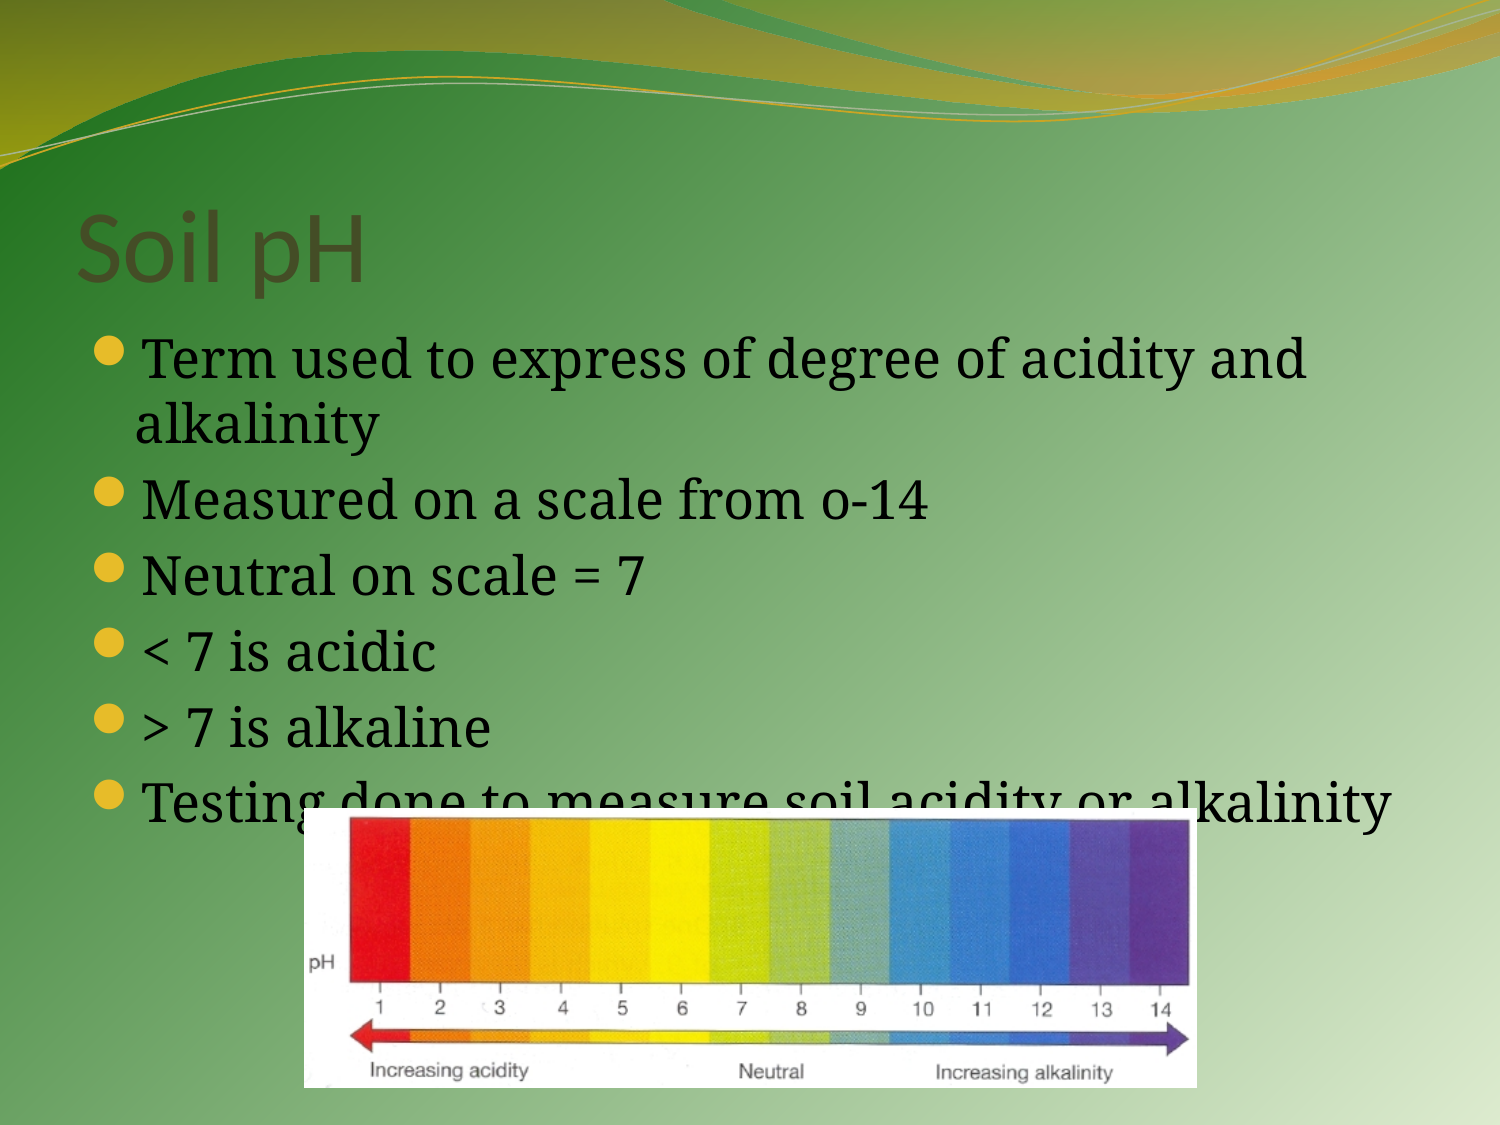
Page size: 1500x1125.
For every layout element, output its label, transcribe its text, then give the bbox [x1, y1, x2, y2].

list Term used to express of degree of acidity and alkalinity Measured on a scale from o-14 Neutral on scale = 7 < 7 is acidic > 7 is alkaline Testing done to measure soil acidity or alkalinity [75, 317, 1425, 1038]
title Soil pH [75, 115, 1425, 303]
title Macro nutrients [1197, 810, 1202, 1038]
title Macro nutrients [297, 809, 304, 1038]
picture [304, 808, 1197, 1088]
